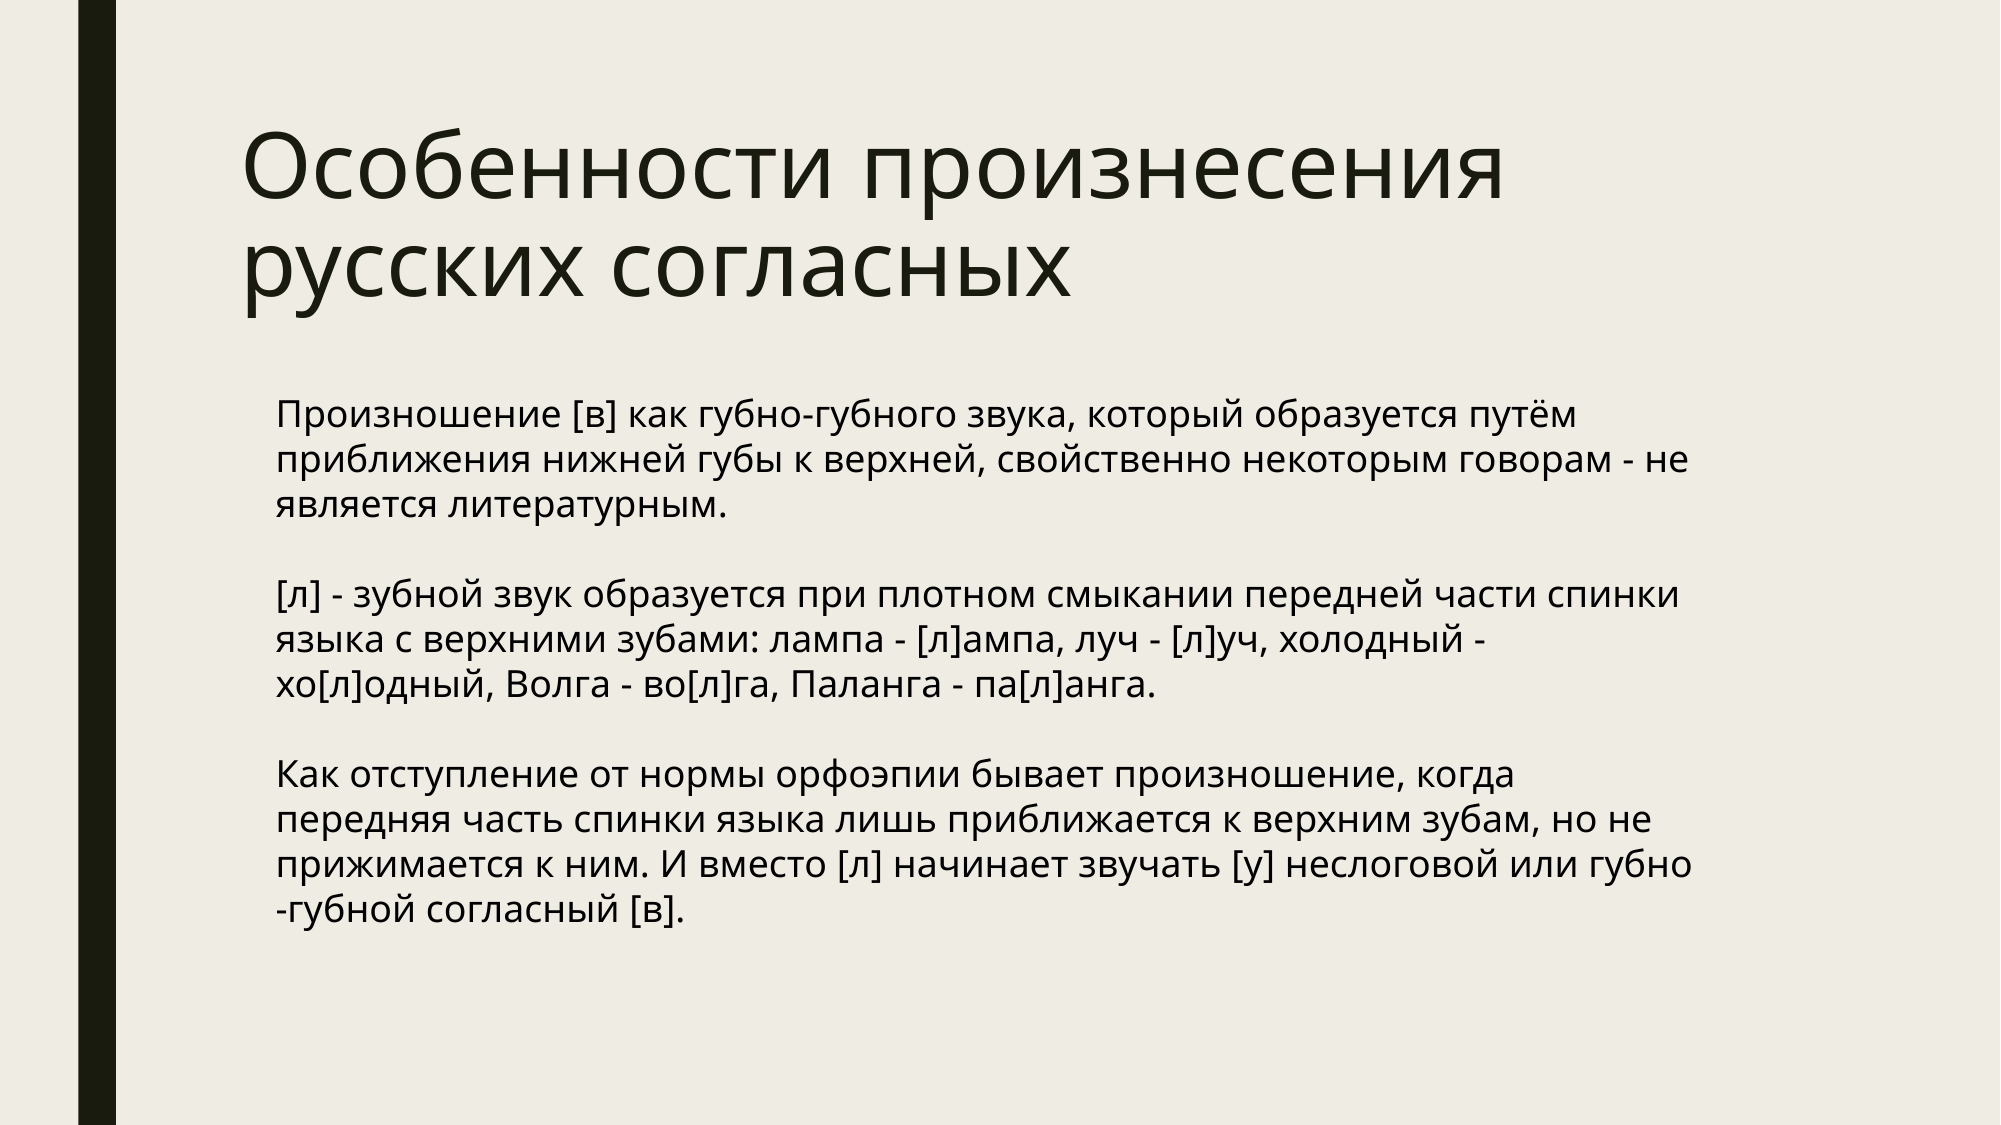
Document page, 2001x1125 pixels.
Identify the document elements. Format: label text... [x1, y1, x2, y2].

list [212, 347, 1787, 975]
title Особенности произнесения русских согласных [225, 112, 1800, 357]
